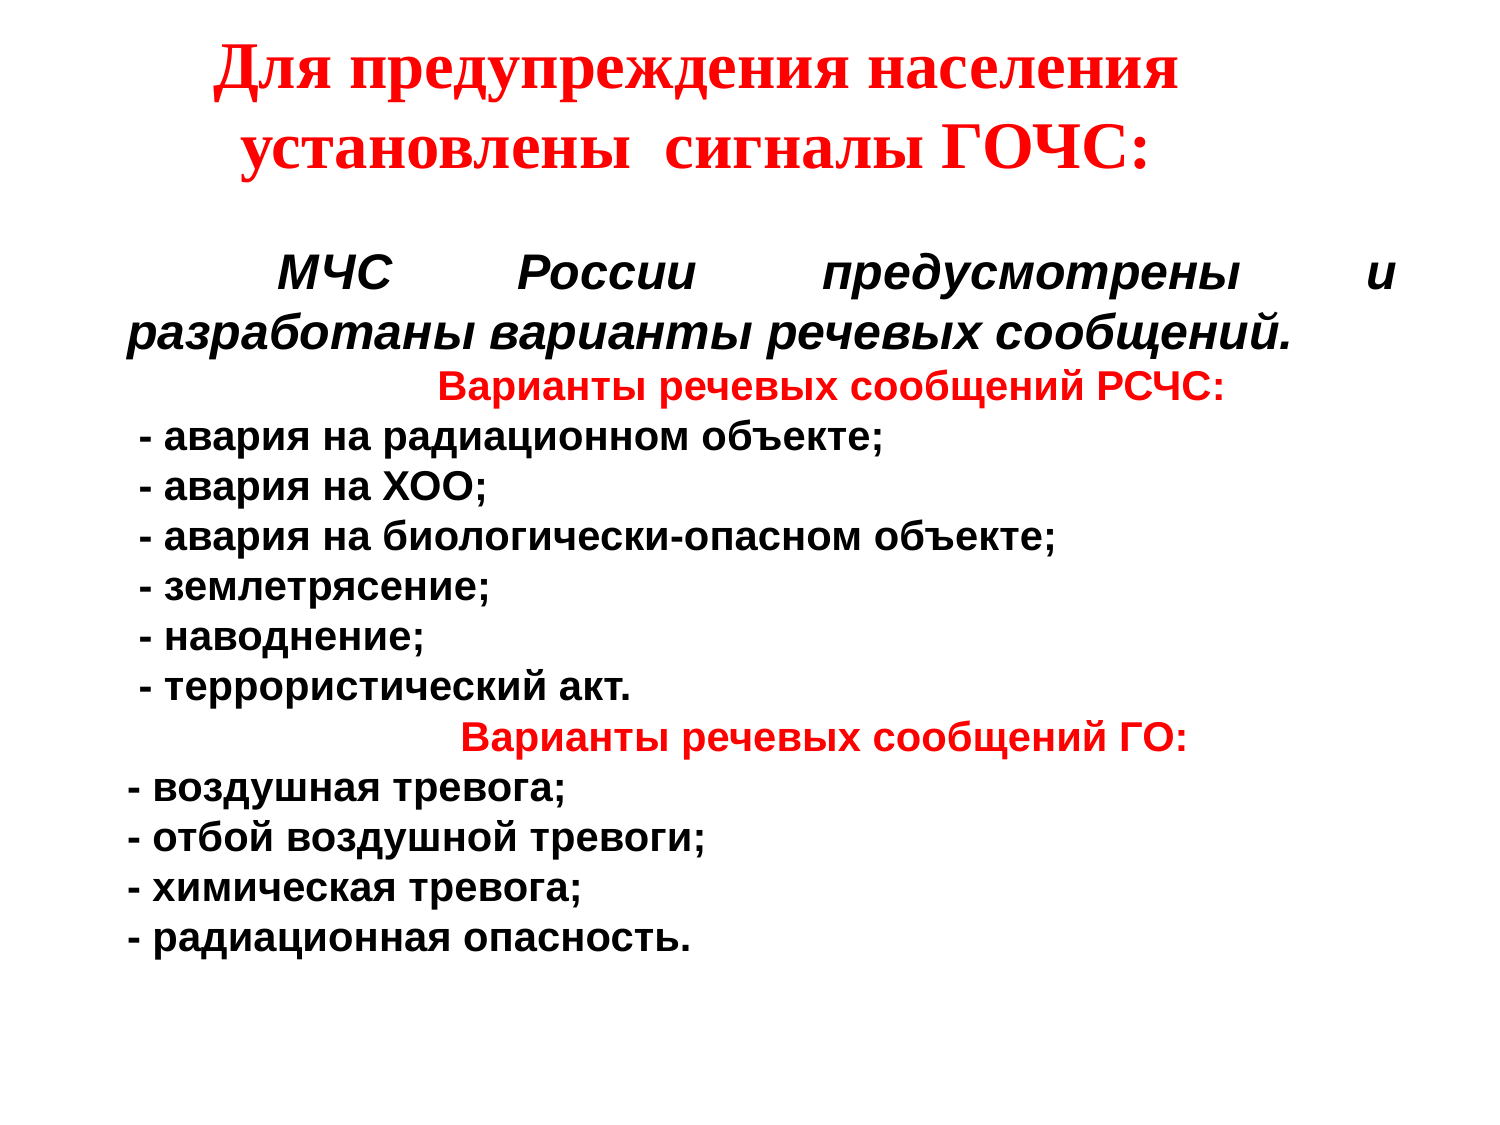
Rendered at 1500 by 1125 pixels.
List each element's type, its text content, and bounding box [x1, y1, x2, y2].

text_box МЧС России предусмотрены и разработаны варианты речевых сообщений. Варианты речевых сообщений РСЧС: - авария на радиационном объекте; - авария на ХОО; - авария на биологически-опасном объекте; - землетрясение; - наводнение; - террористический акт. Варианты речевых сообщений ГО: - воздушная тревога; - отбой воздушной тревоги; - химическая тревога; - радиационная опасность. [112, 231, 1412, 967]
text_box Для предупреждения населения установлены сигналы ГОЧС: [29, 14, 1365, 190]
